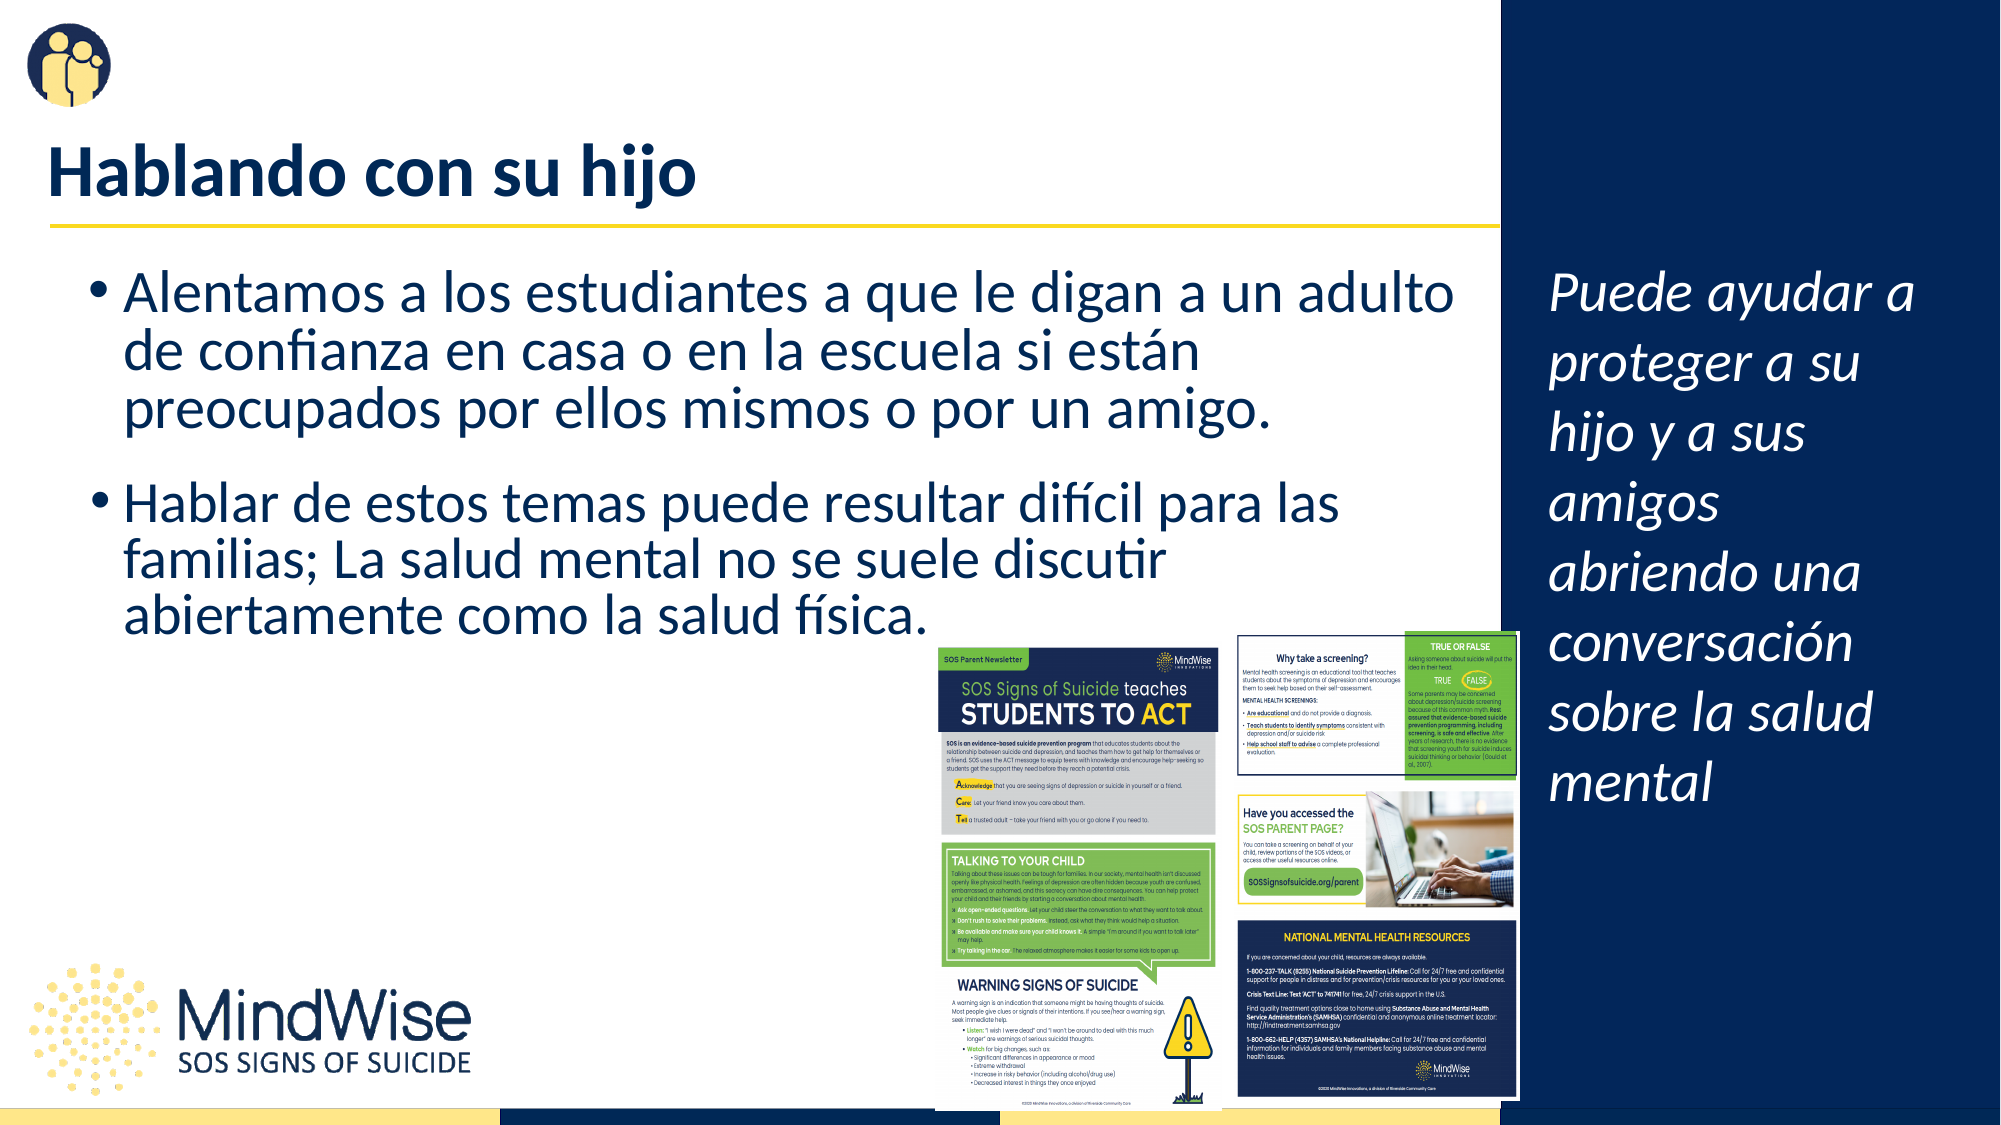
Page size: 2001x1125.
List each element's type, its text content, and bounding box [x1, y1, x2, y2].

title Hablando con su hijo [32, 113, 1485, 246]
list Alentamos a los estudiantes a que le digan a un adulto de confianza en casa o en la escuela si están preocupados por ellos mismos o por un amigo. Hablar de estos temas puede resultar difícil para las familias; La salud mental no se suele discutir abiertamente como la salud física. [33, 259, 1485, 904]
list Puede ayudar a proteger a su hijo y a sus amigos abriendo una conversación sobre la salud mental [1533, 245, 1955, 1067]
picture [0, 0, 2001, 1125]
